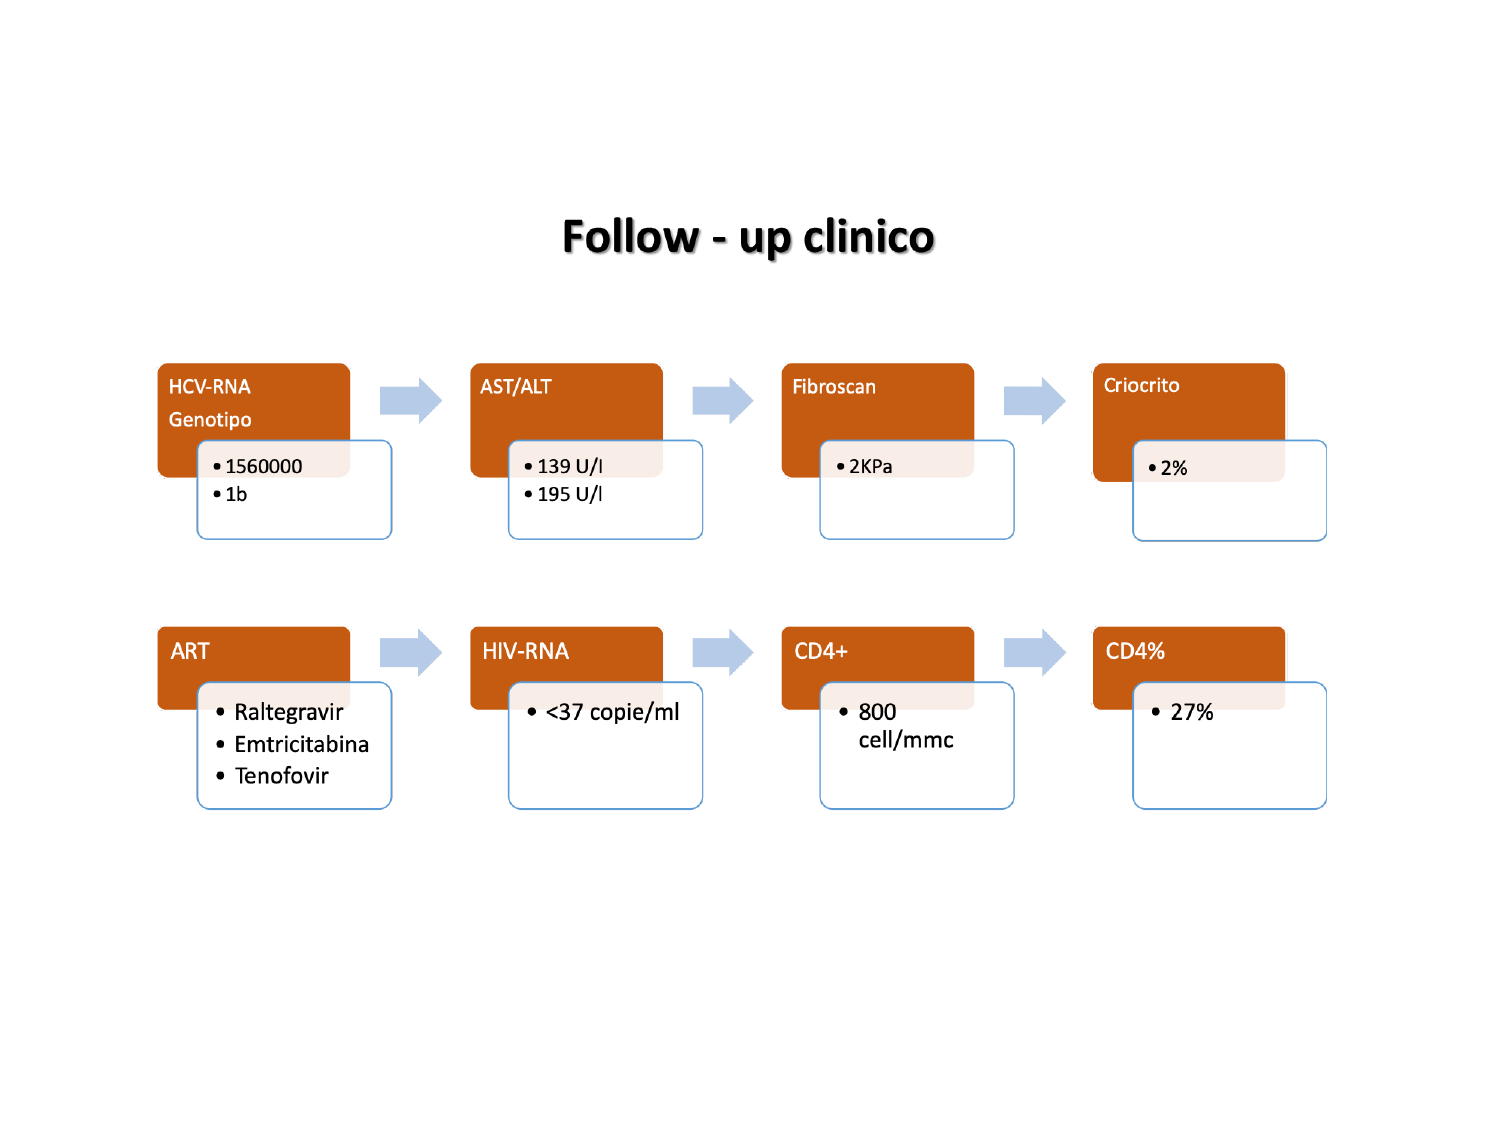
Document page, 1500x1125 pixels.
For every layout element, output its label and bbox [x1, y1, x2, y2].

picture [154, 188, 1327, 961]
